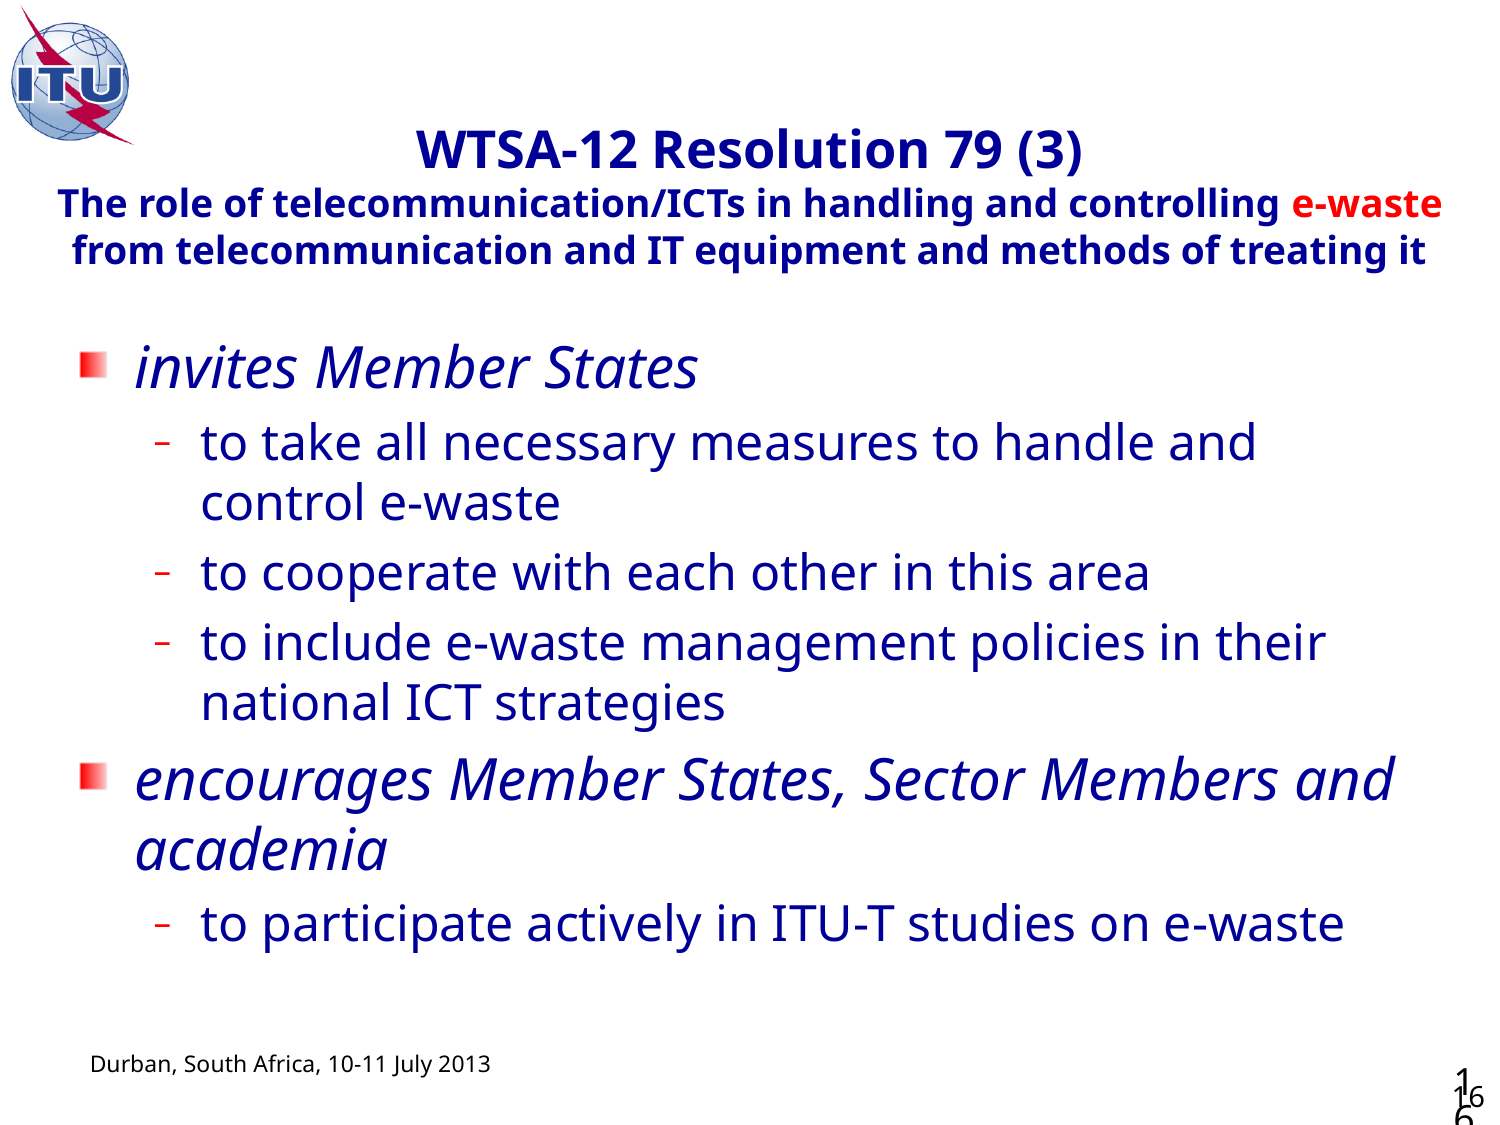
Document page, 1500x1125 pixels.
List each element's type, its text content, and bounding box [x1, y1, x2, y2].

title WTSA-12 Resolution 79 (3) The role of telecommunication/ICTs in handling and controlling e-waste from telecommunication and IT equipment and methods of treating it [0, 107, 1500, 281]
slide_number 16 [1438, 1050, 1495, 1091]
picture [78, 350, 110, 381]
picture [10, 5, 136, 107]
list invites Member States to take all necessary measures to handle and control e-waste to cooperate with each other in this area to include e-waste management policies in their national ICT strategies encourages Member States, Sector Members and academia to participate actively in ITU-T studies on e-waste [63, 322, 1424, 998]
picture [78, 761, 110, 793]
